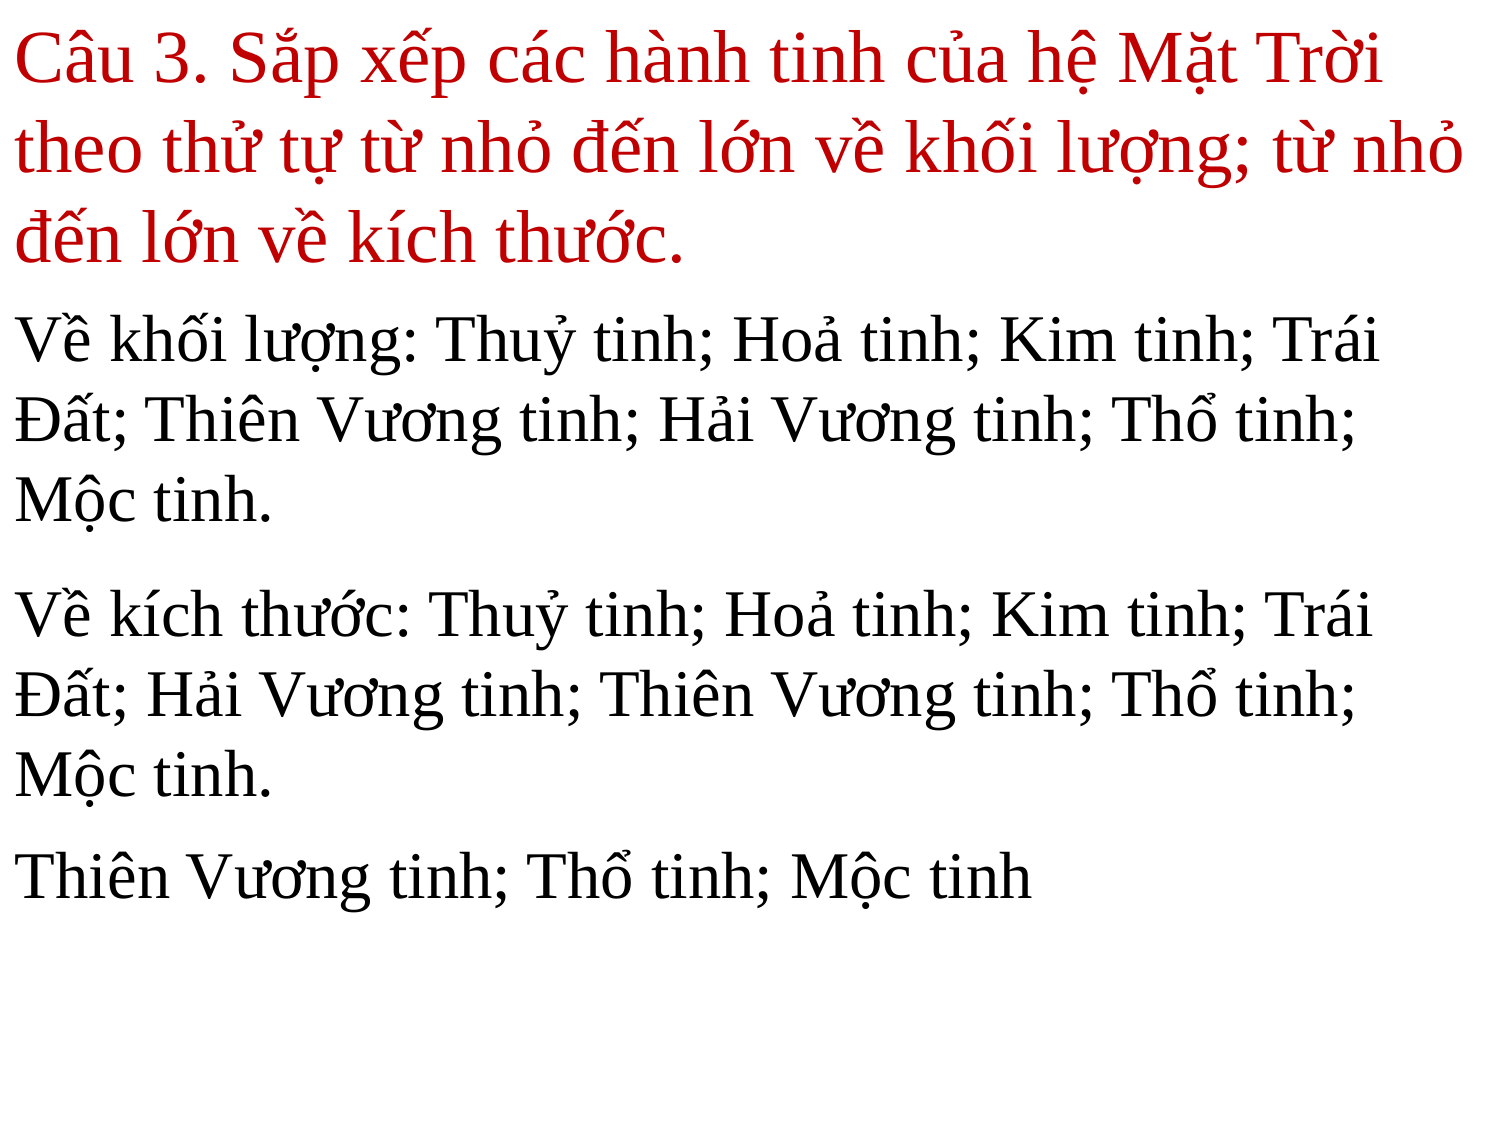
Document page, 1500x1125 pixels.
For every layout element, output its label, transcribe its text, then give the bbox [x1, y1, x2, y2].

text_box Về kích thước: Thuỷ tinh; Hoả tinh; Kim tinh; Trái Đất; Hải Vương tinh; Thiên Vương tinh; Thổ tinh; Mộc tinh. [0, 562, 1463, 818]
text_box Câu 3. Sắp xếp các hành tinh của hệ Mặt Trời theo thử tự từ nhỏ đến lớn về khối lượng; từ nhỏ đến lớn về kích thước. [0, 0, 1500, 285]
text_box Thiên Vương tinh; Thổ tinh; Mộc tinh [0, 824, 1463, 920]
text_box Về khối lượng: Thuỷ tinh; Hoả tinh; Kim tinh; Trái Đất; Thiên Vương tinh; Hải Vương tinh; Thổ tinh; Mộc tinh. [0, 287, 1500, 543]
